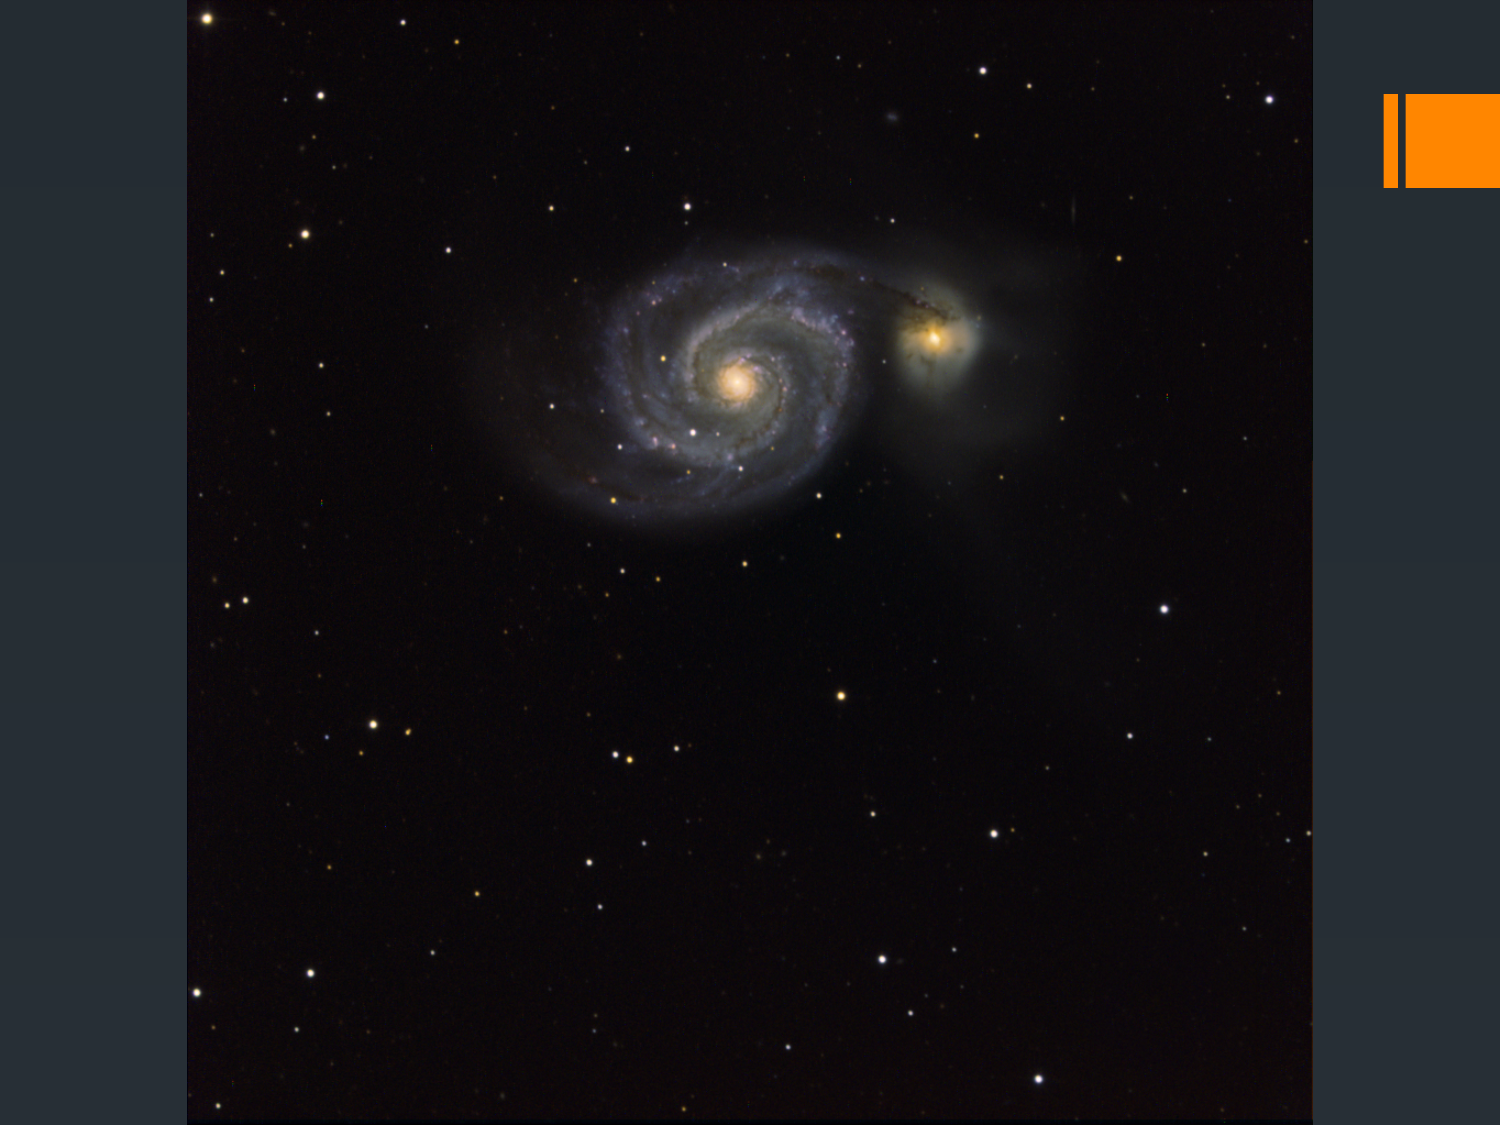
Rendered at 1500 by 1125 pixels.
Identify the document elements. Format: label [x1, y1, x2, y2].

picture [186, 0, 1313, 1125]
